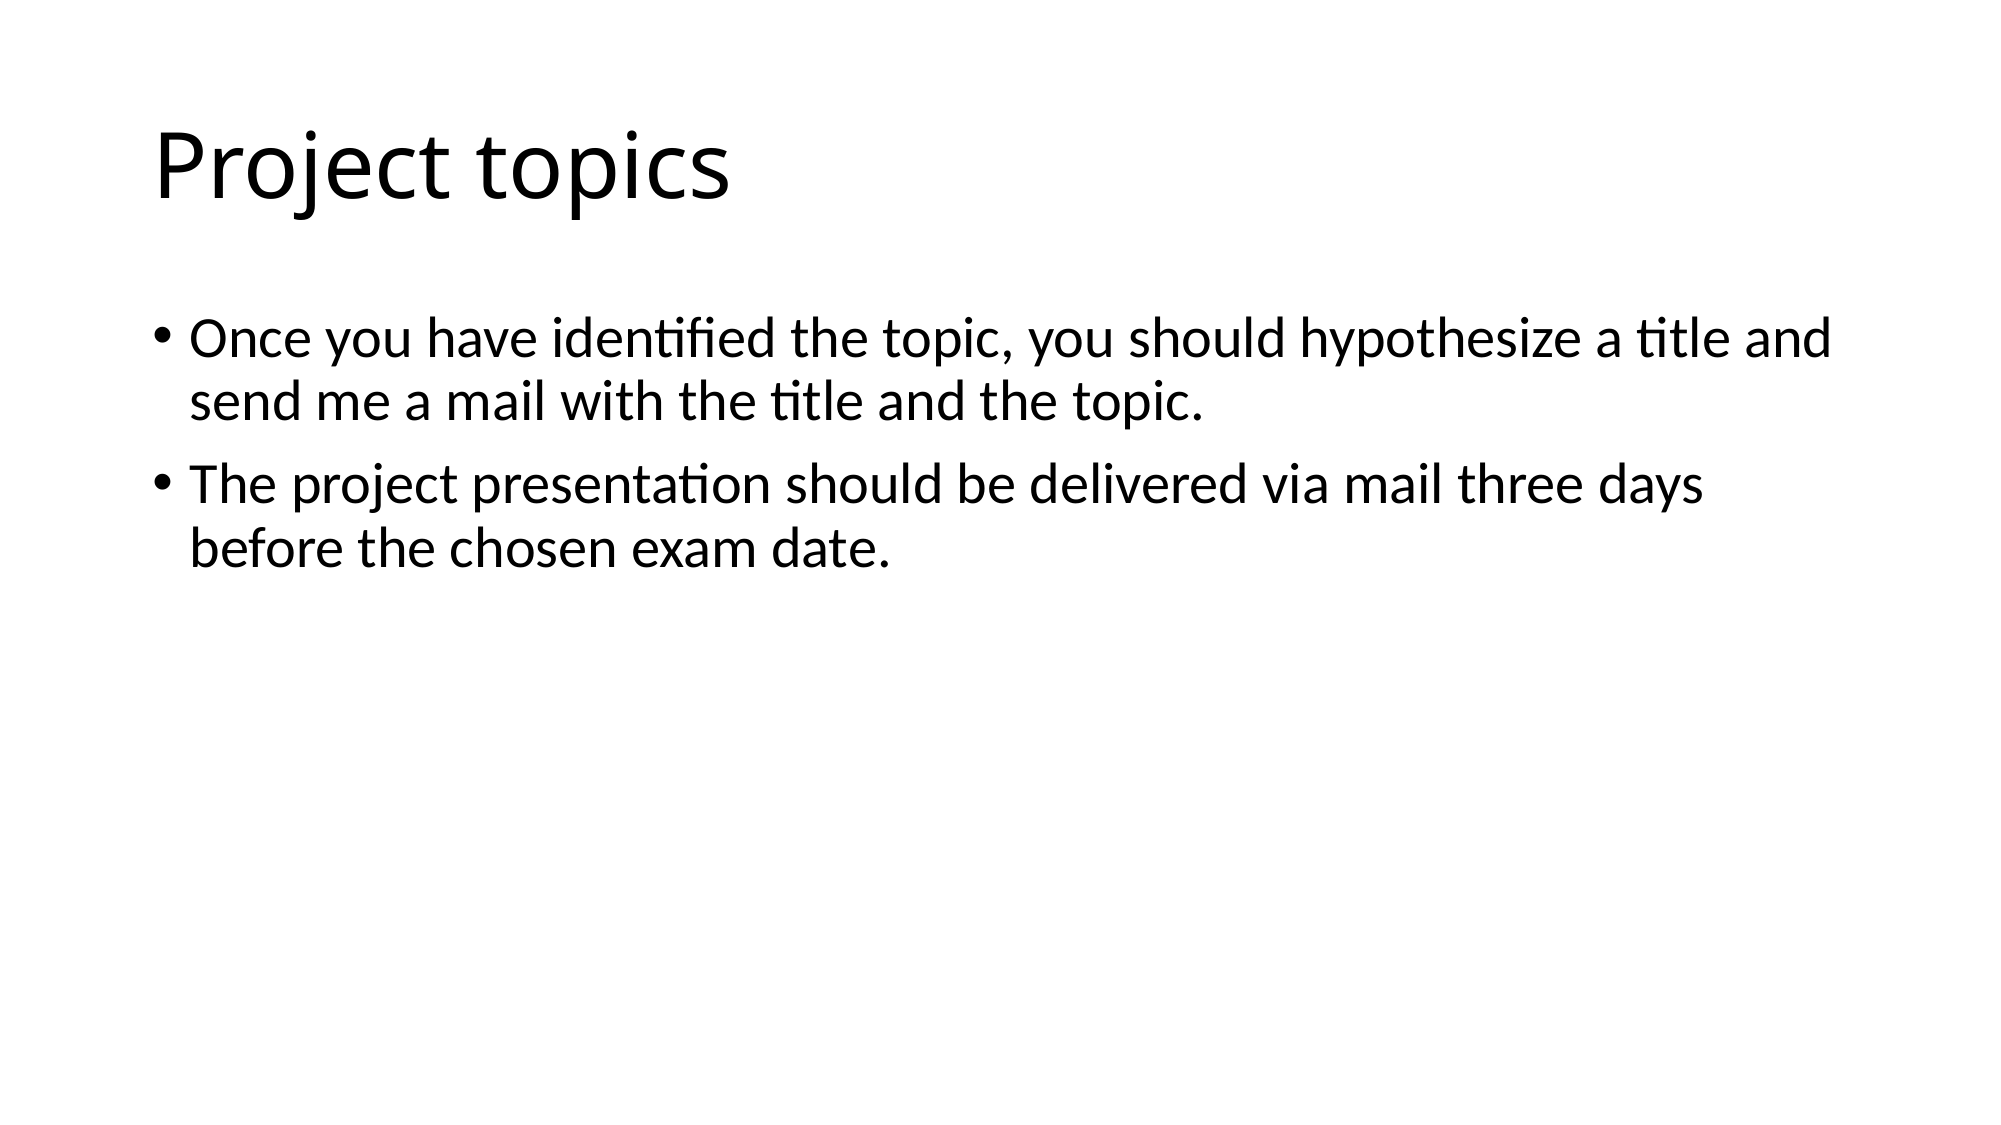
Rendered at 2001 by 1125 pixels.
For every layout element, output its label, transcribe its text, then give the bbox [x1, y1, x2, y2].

list Once you have identified the topic, you should hypothesize a title and send me a mail with the title and the topic. The project presentation should be delivered via mail three days before the chosen exam date. [137, 299, 1863, 1014]
title Project topics [137, 59, 1863, 278]
